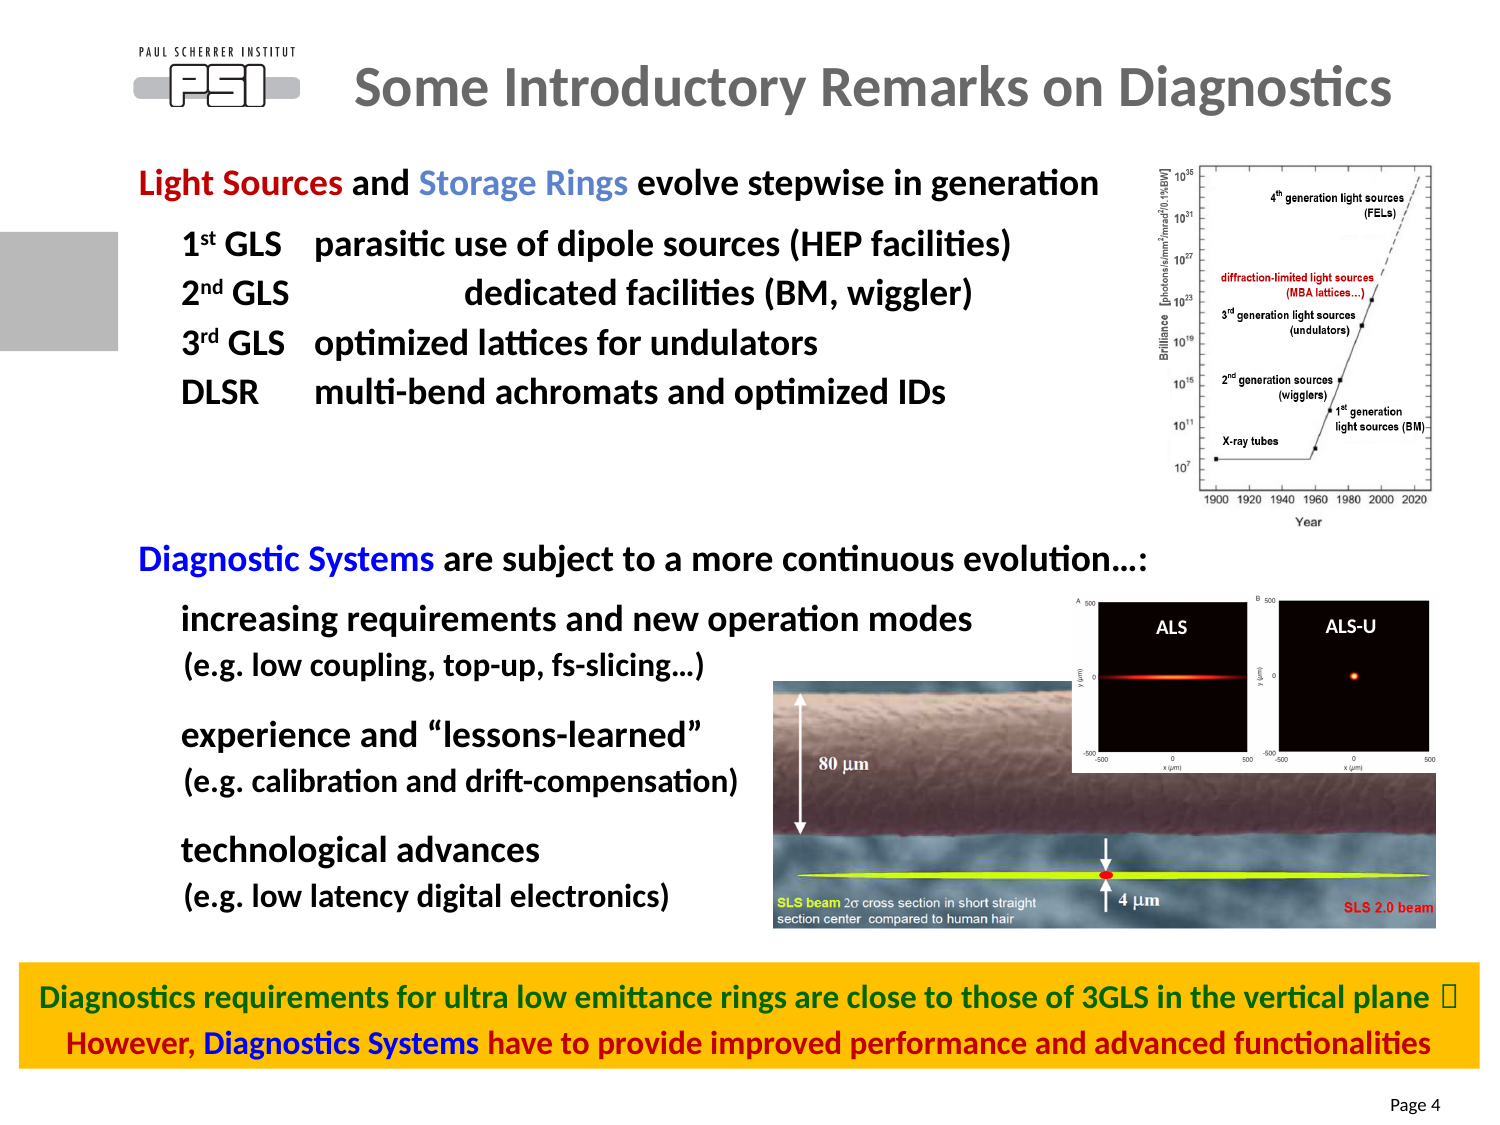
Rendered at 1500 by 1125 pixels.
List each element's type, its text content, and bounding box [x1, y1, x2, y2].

text_box Page 4 [1346, 1092, 1441, 1125]
picture [1155, 163, 1434, 521]
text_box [124, 521, 1438, 929]
text_box Diagnostics requirements for ultra low emittance rings are close to those of 3GLS in the vertical plane  However, Diagnostics Systems have to provide improved performance and advanced functionalities [18, 962, 1480, 1069]
text_box Light Sources and Storage Rings evolve stepwise in generation 1st GLS parasitic use of dipole sources (HEP facilities) 2nd GLS dedicated facilities (BM, wiggler) 3rd GLS optimized lattices for undulators DLSR multi-bend achromats and optimized IDs [138, 153, 1142, 407]
text_box Some Introductory Remarks on Diagnostics [354, 47, 1418, 132]
